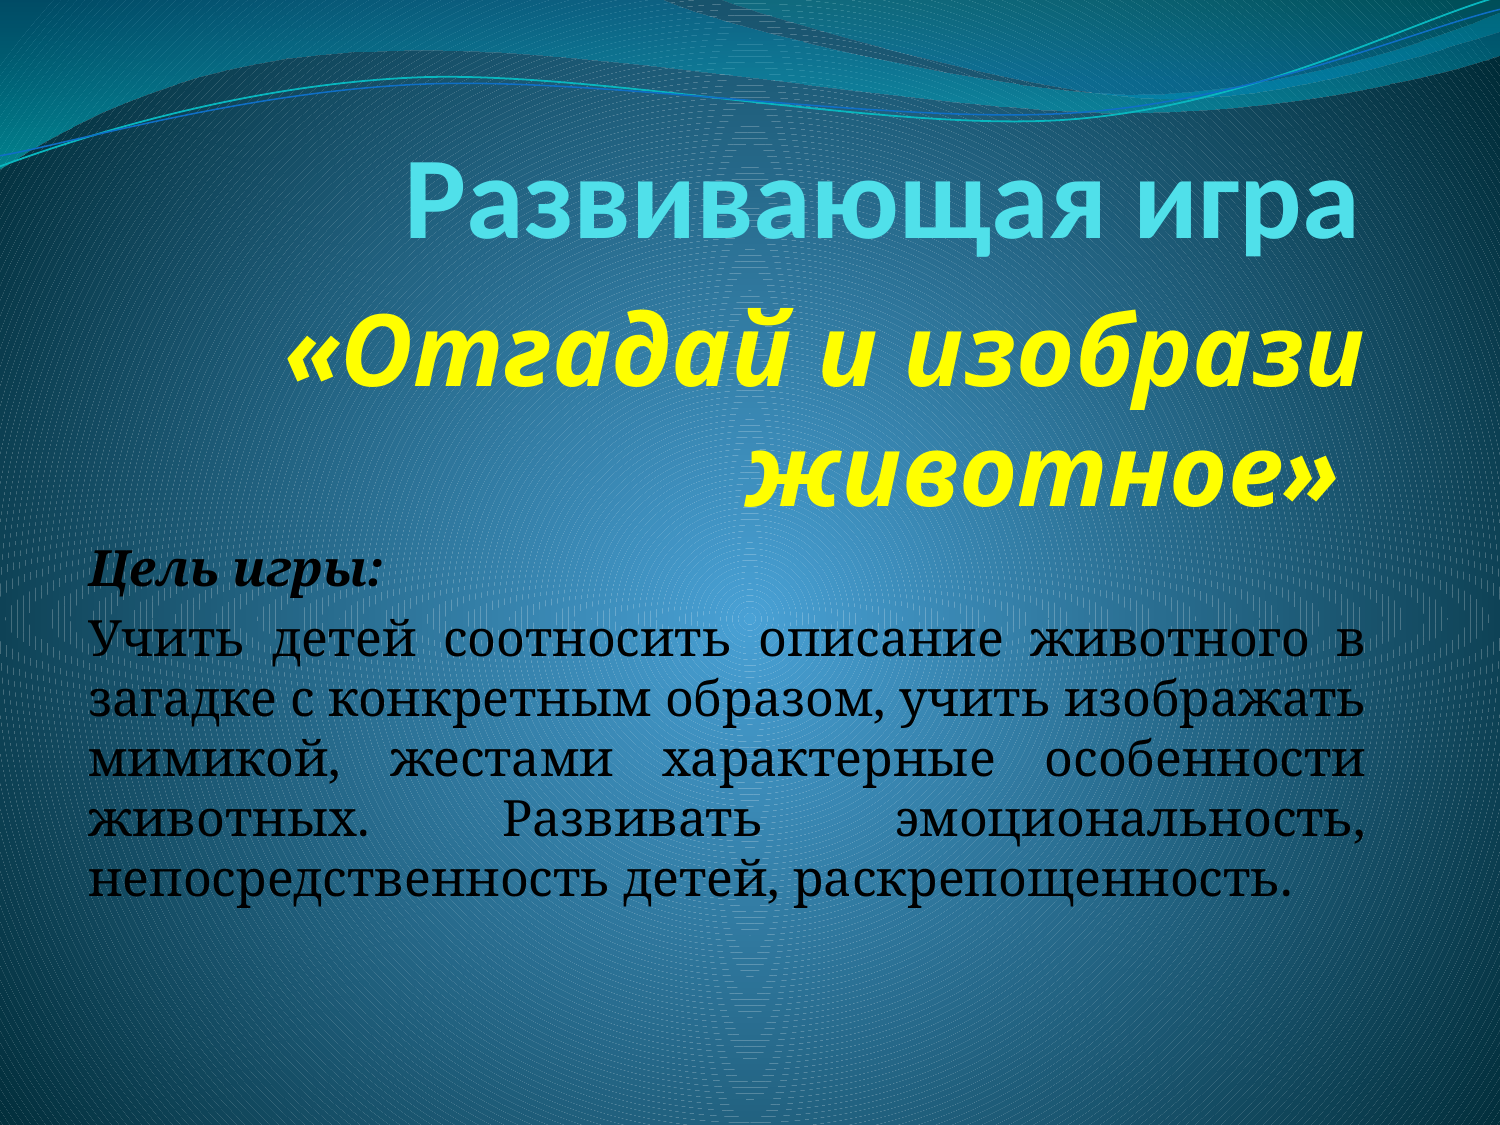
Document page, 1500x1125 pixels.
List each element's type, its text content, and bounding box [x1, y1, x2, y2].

subtitle «Отгадай и изобрази животное» Цель игры: Учить детей соотносить описание животного в загадке с конкретным образом, учить изображать мимикой, жестами характерные особенности животных. Развивать эмоциональность, непосредственность детей, раскрепощенность. [88, 278, 1377, 1009]
title Развивающая игра [76, 101, 1365, 402]
